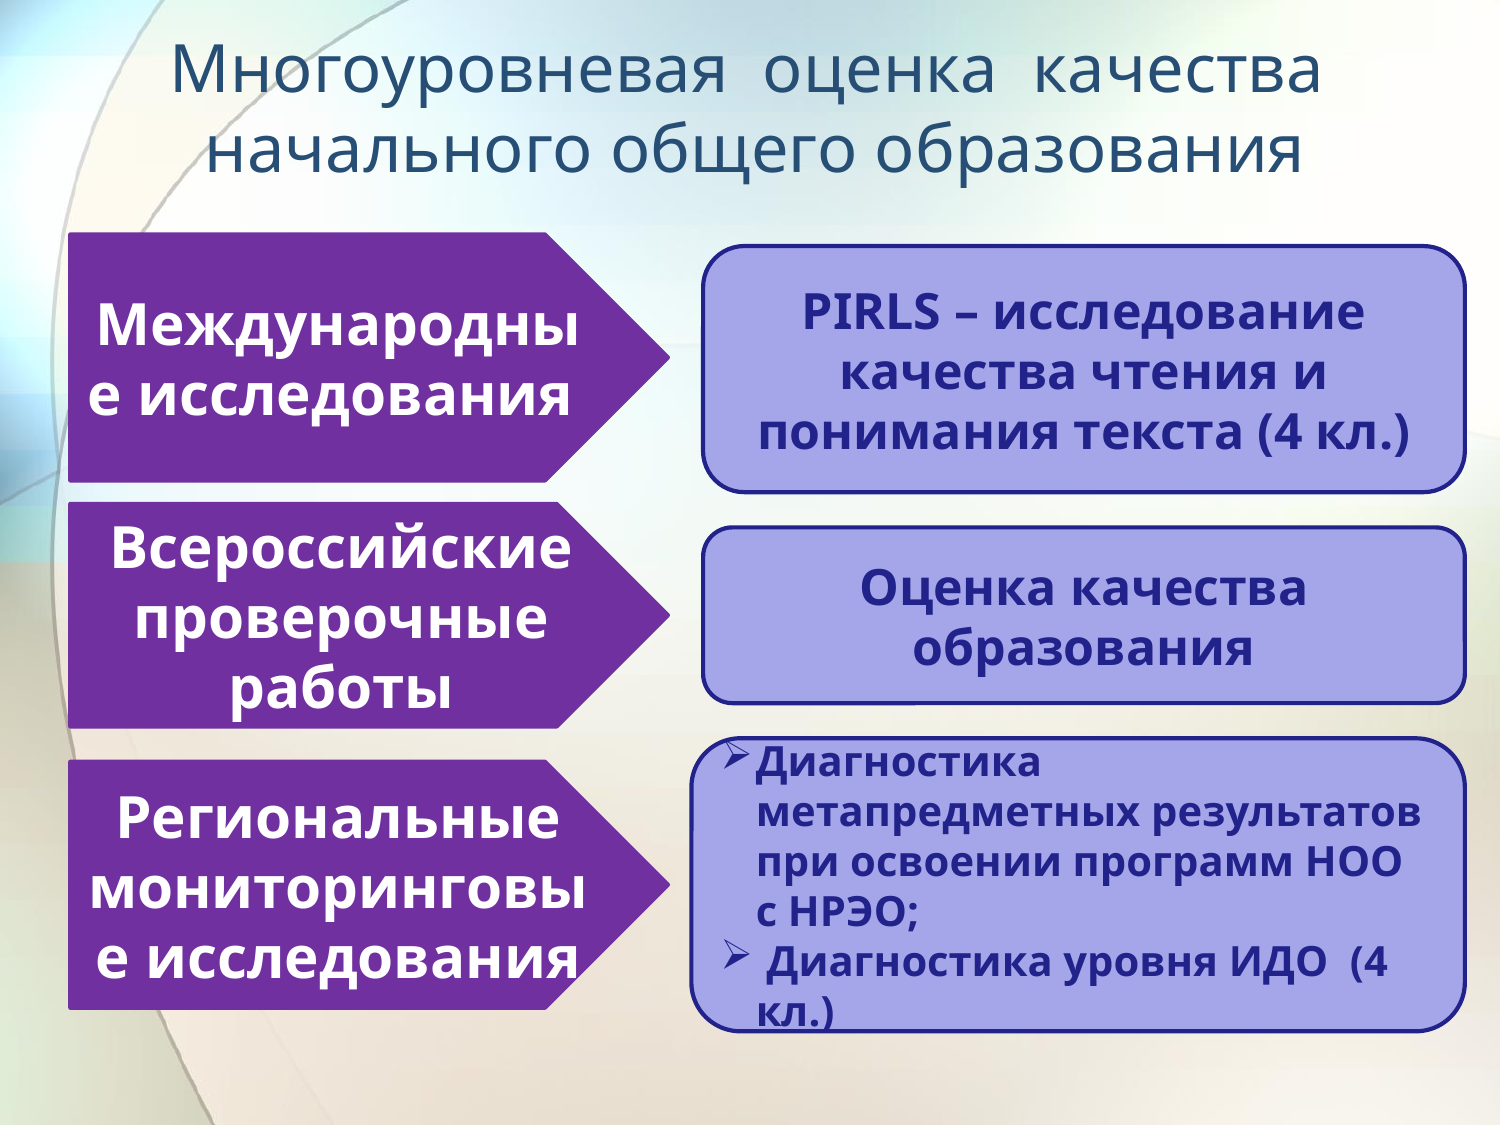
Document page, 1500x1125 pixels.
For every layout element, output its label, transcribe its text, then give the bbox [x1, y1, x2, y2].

picture [0, 0, 1500, 1125]
title Многоуровневая оценка качества начального общего образования [58, 34, 1454, 176]
text_box PIRLS – исследование качества чтения и понимания текста (4 кл.) [700, 243, 1467, 495]
text_box Всероссийские проверочные работы [68, 501, 671, 729]
text_box Международные исследования [68, 232, 671, 483]
text_box Оценка качества образования [701, 525, 1467, 706]
text_box Региональные мониторинговые исследования [68, 759, 671, 1010]
text_box Диагностика метапредметных результатов при освоении программ НОО с НРЭО; Диагностика уровня ИДО (4 кл.) [689, 736, 1467, 1034]
